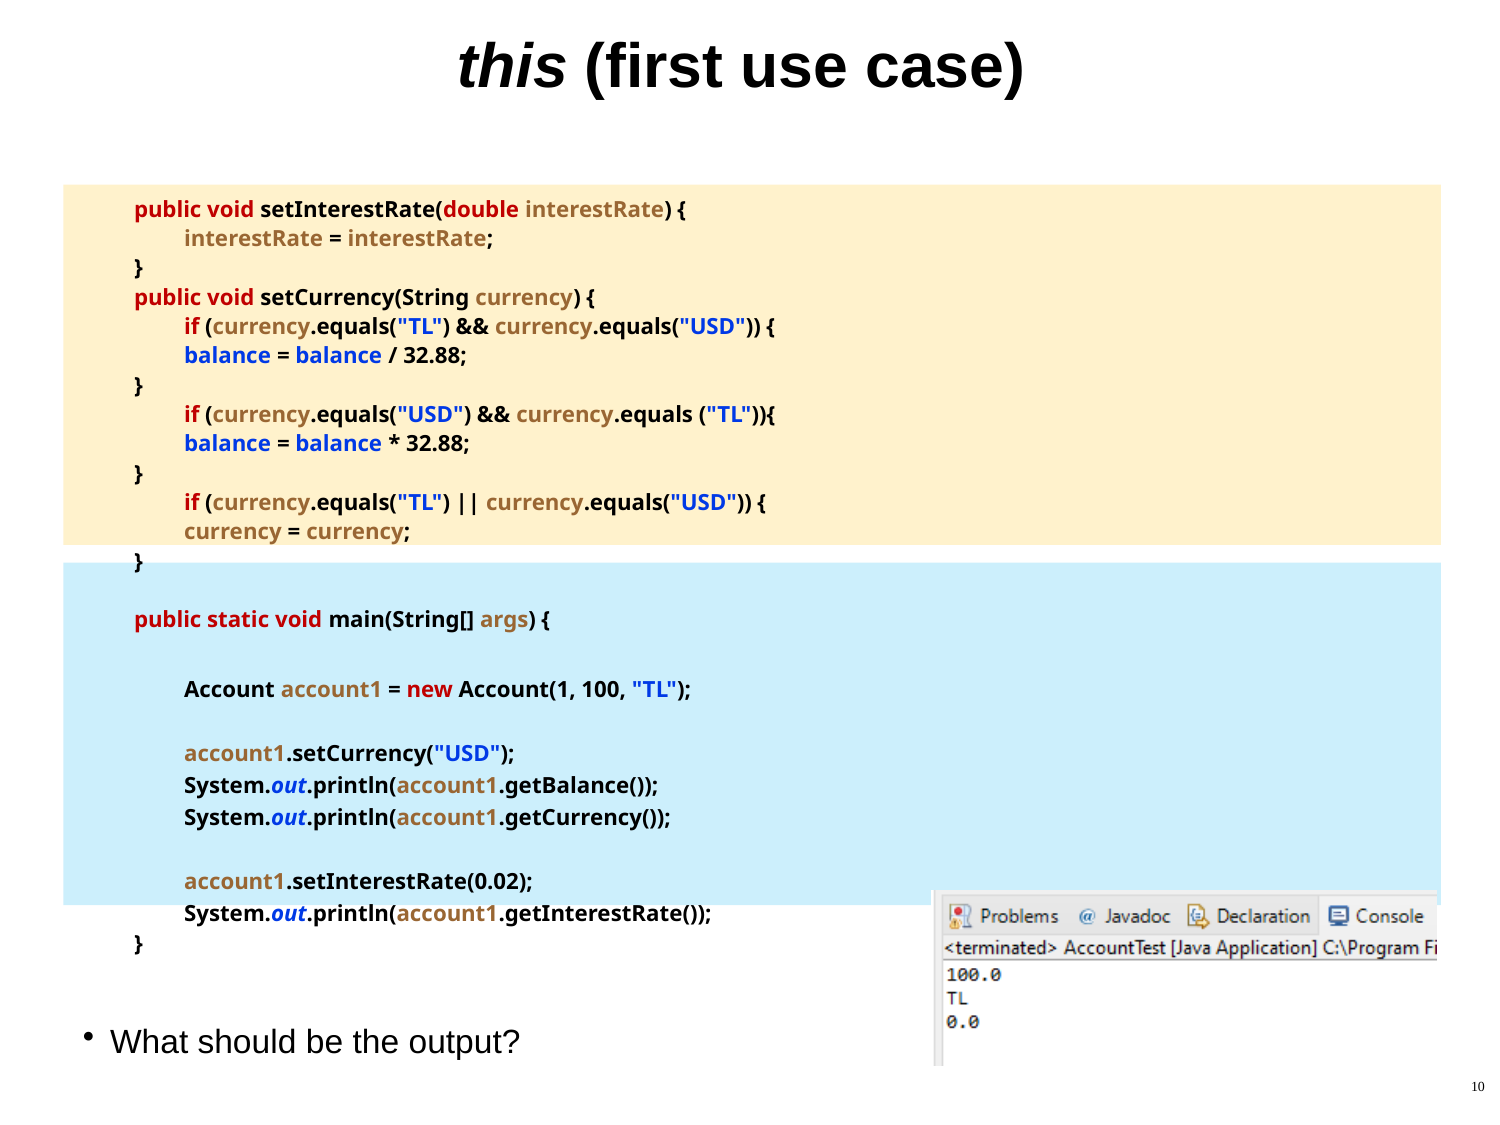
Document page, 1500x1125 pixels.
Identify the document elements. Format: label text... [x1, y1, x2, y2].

text_box [63, 184, 67, 545]
slide_number 10 [1186, 1069, 1500, 1125]
list public void setInterestRate(double interestRate) { interestRate = interestRate; } public void setCurrency(String currency) { if (currency.equals("TL") && currency.equals("USD")) { balance = balance / 32.88; } if (currency.equals("USD") && currency.equals ("TL")){ balance = balance * 32.88; } if (currency.equals("TL") || currency.equals("USD")) { currency = currency; } public static void main(String[] args) { Account account1 = new Account(1, 100, "TL"); account1.setCurrency("USD"); System.out.println(account1.getBalance()); System.out.println(account1.getCurrency()); account1.setInterestRate(0.02); System.out.println(account1.getInterestRate()); } What should be the output? [67, 184, 1442, 1071]
picture [931, 890, 1437, 1066]
text_box [63, 562, 67, 906]
title this (first use case) [0, 0, 1500, 126]
